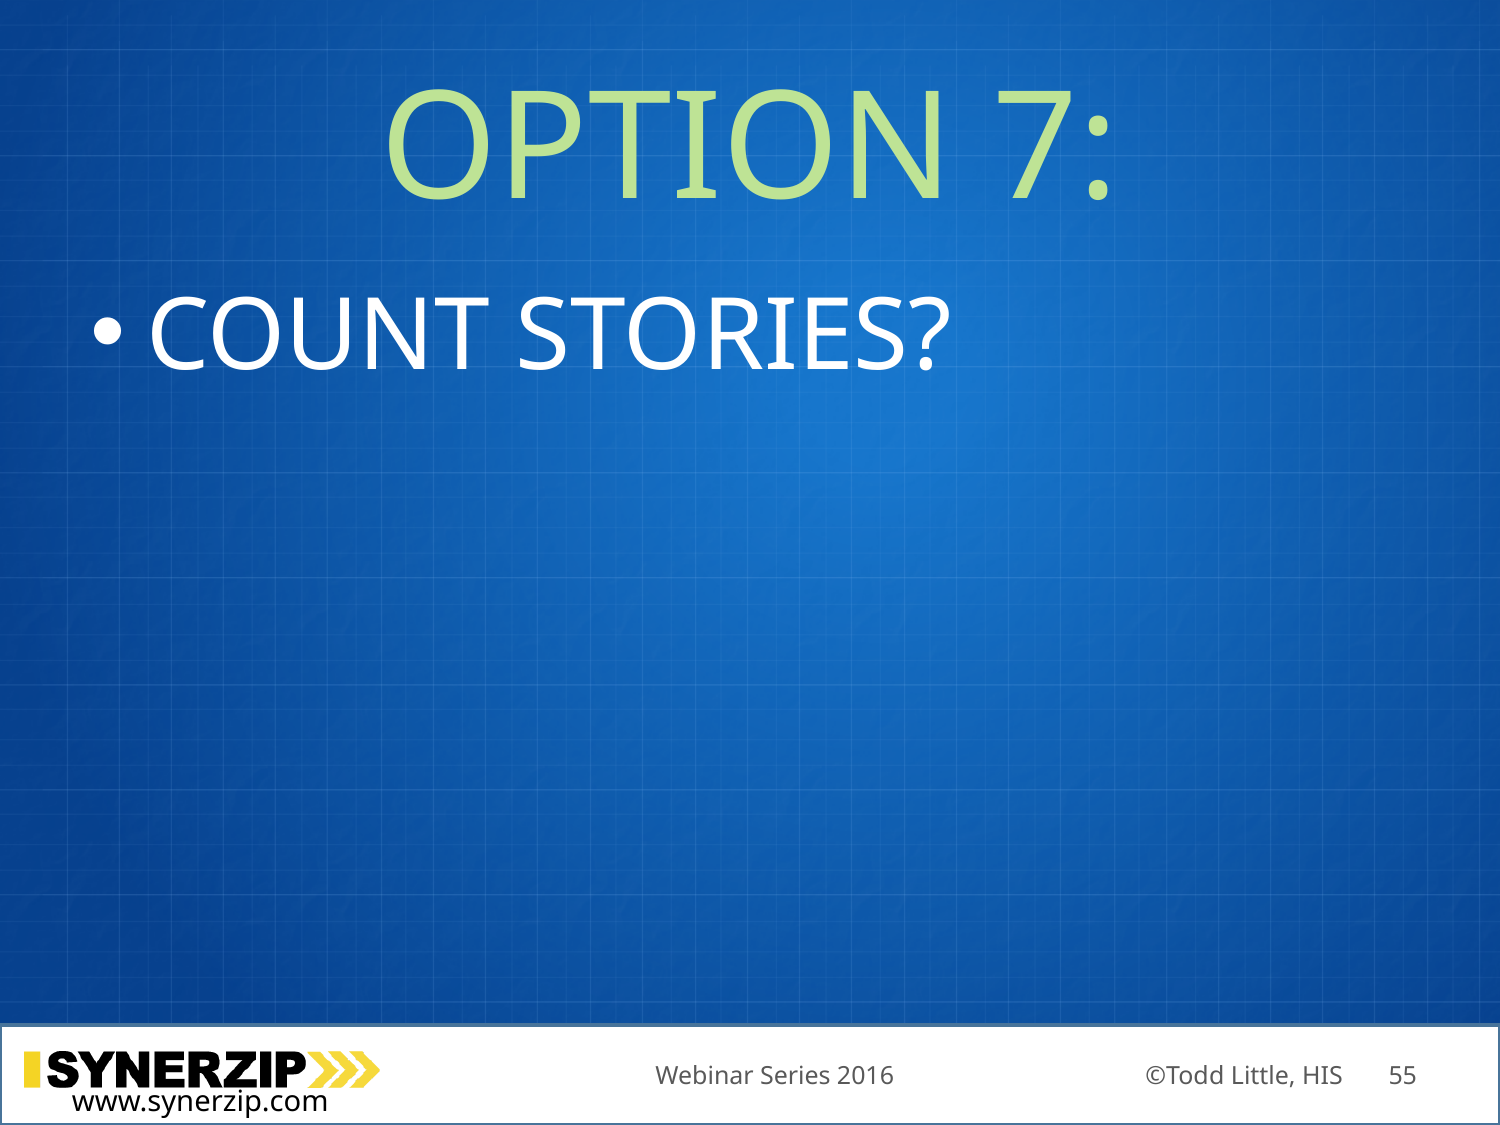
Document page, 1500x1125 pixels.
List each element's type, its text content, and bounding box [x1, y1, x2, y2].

picture [0, 0, 1500, 1023]
title Option 7: [75, 45, 1425, 233]
list Count Stories? [75, 262, 1425, 1005]
picture [24, 1051, 380, 1088]
